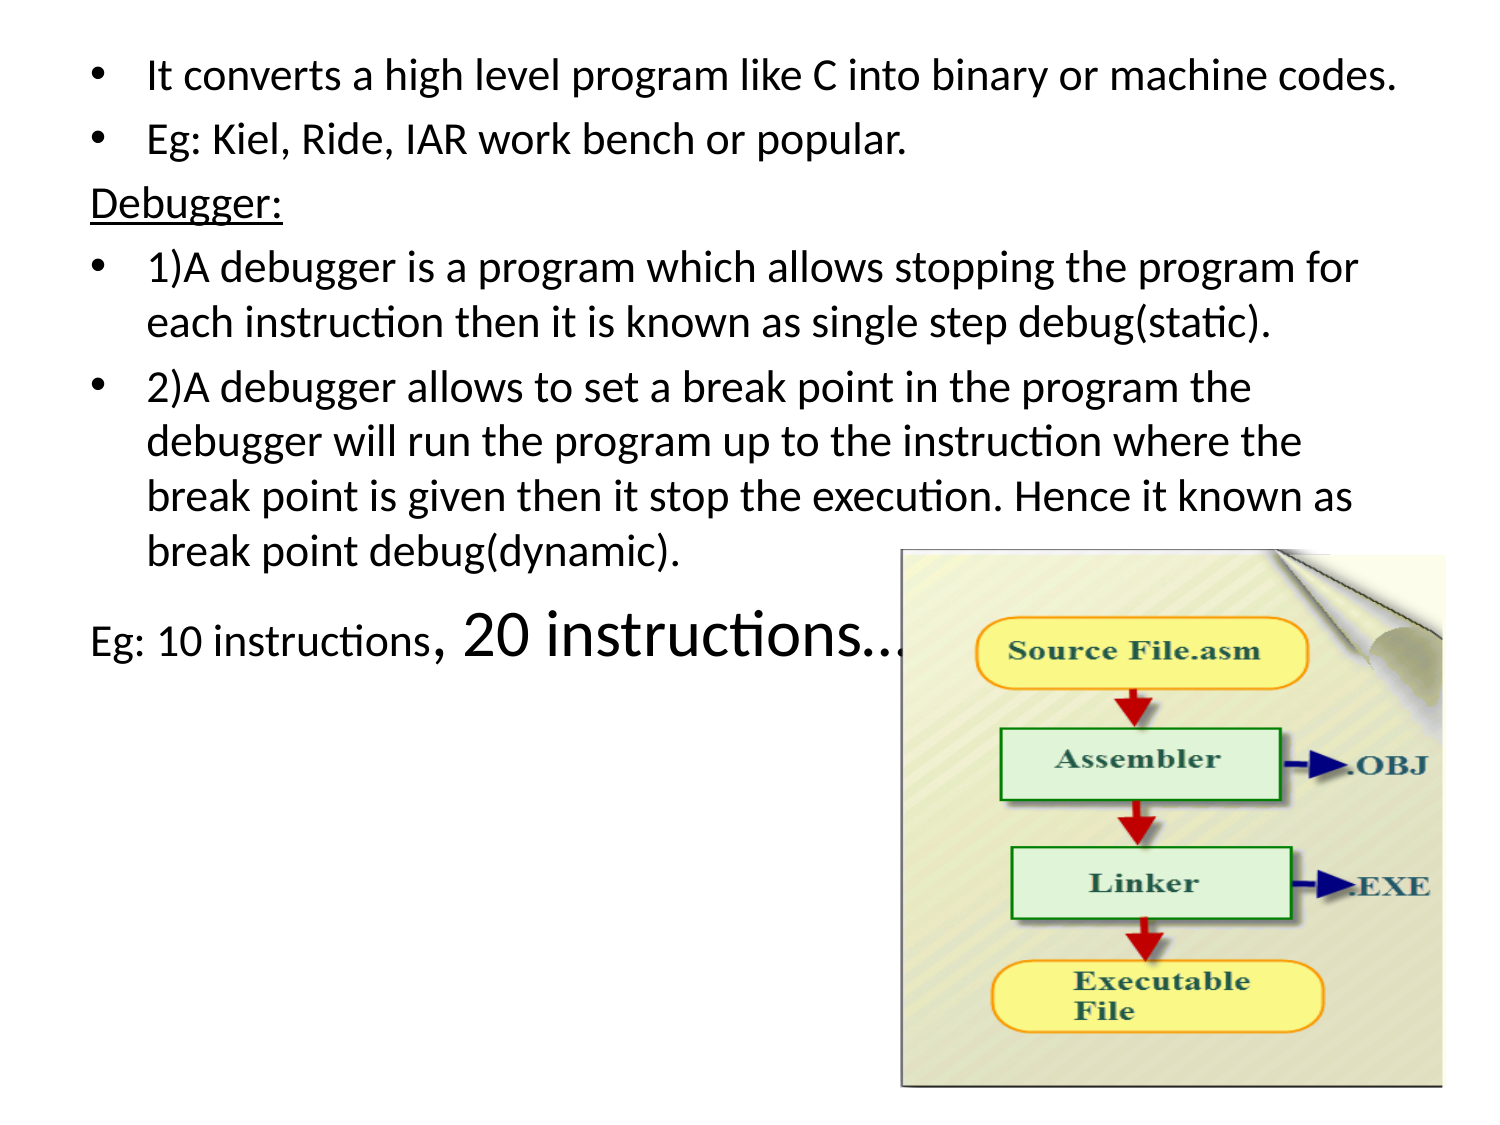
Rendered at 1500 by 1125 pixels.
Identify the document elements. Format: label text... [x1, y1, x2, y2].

picture [899, 549, 1447, 1088]
list It converts a high level program like C into binary or machine codes. Eg: Kiel, Ride, IAR work bench or popular. Debugger: 1)A debugger is a program which allows stopping the program for each instruction then it is known as single step debug(static). 2)A debugger allows to set a break point in the program the debugger will run the program up to the instruction where the break point is given then it stop the execution. Hence it known as break point debug(dynamic). Eg: 10 instructions, 20 instructions………….. [75, 37, 1425, 1005]
